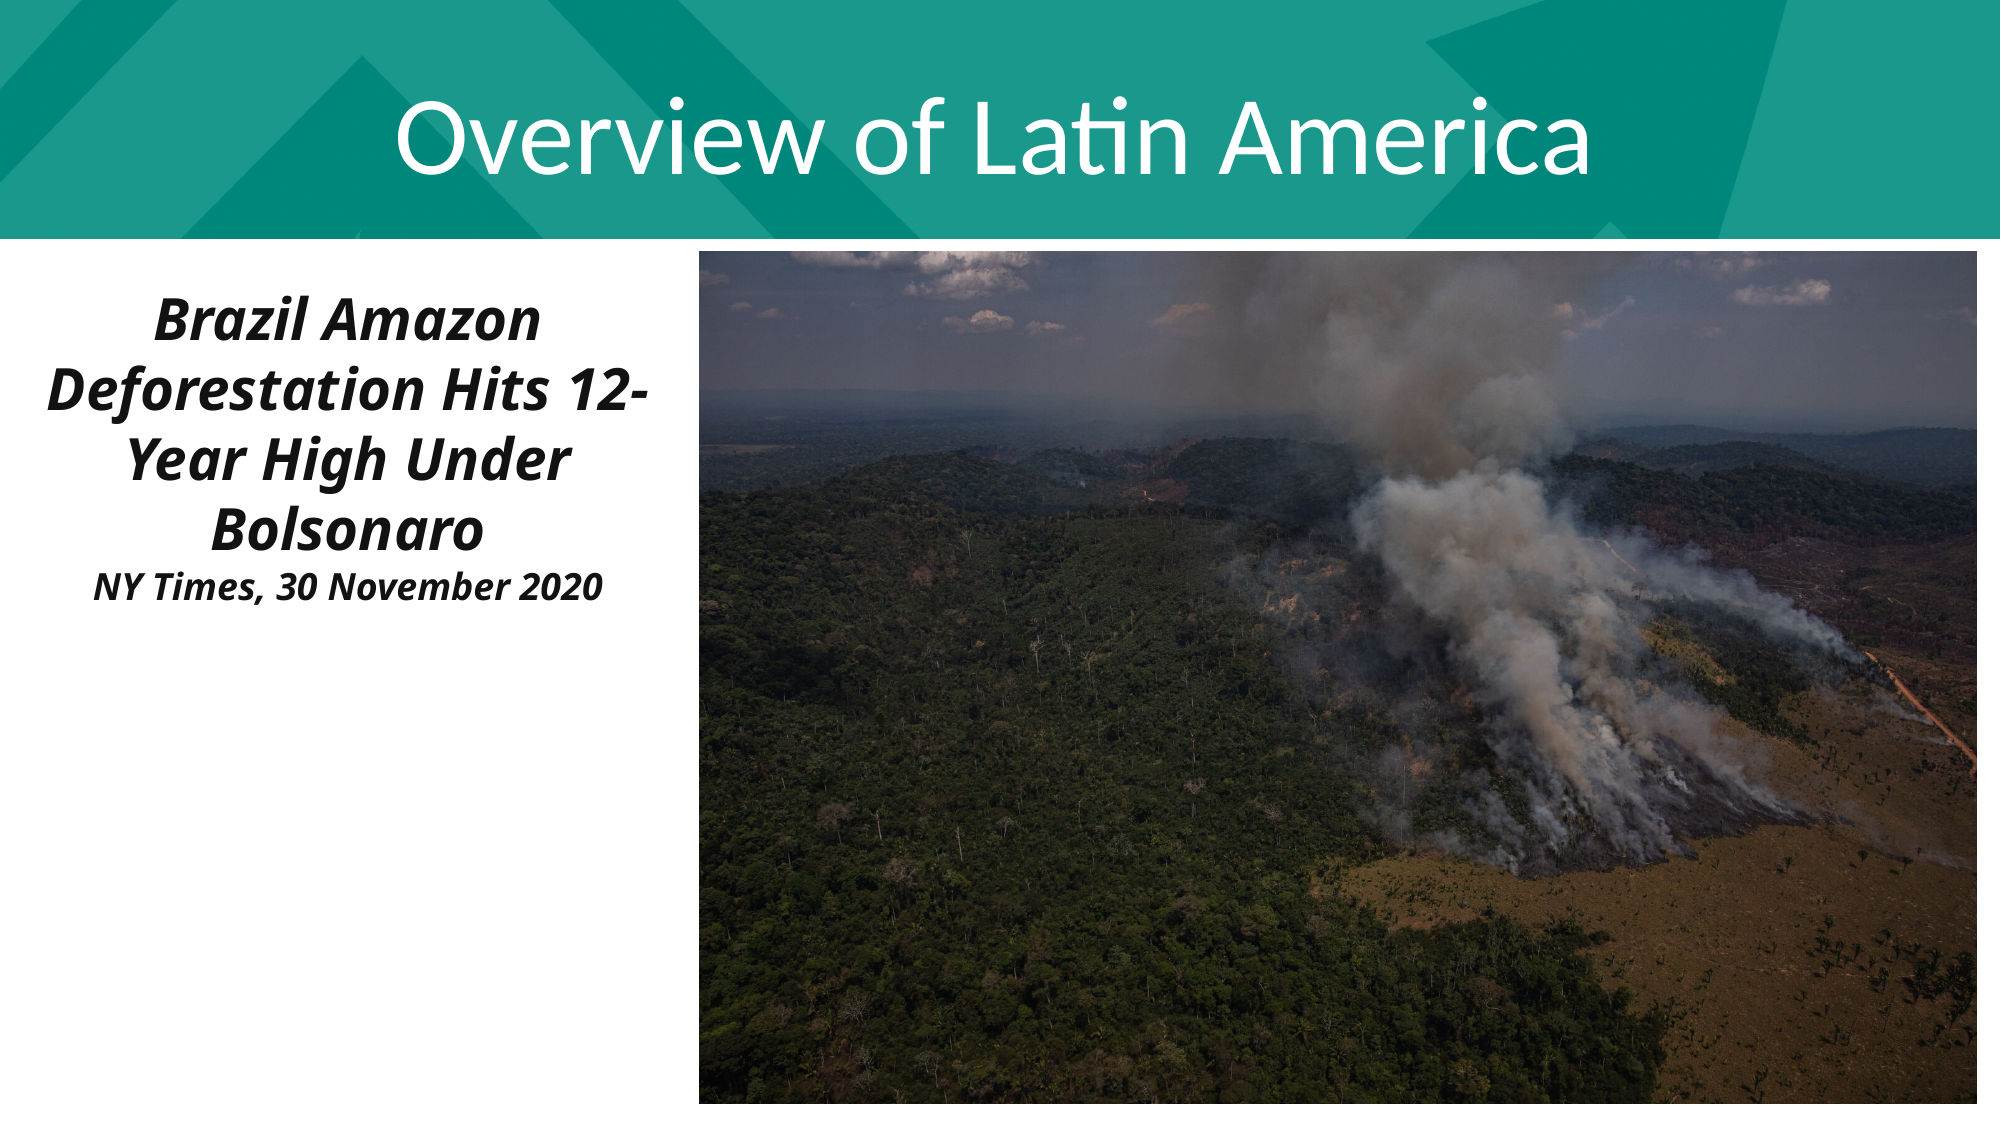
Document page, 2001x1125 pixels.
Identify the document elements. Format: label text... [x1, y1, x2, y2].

text_box Brazil Amazon Deforestation Hits 12-Year High Under Bolsonaro NY Times, 30 November 2020 [20, 275, 676, 615]
text_box Overview of Latin America [42, 55, 1948, 205]
picture [0, 0, 2000, 239]
picture [699, 251, 1977, 1104]
